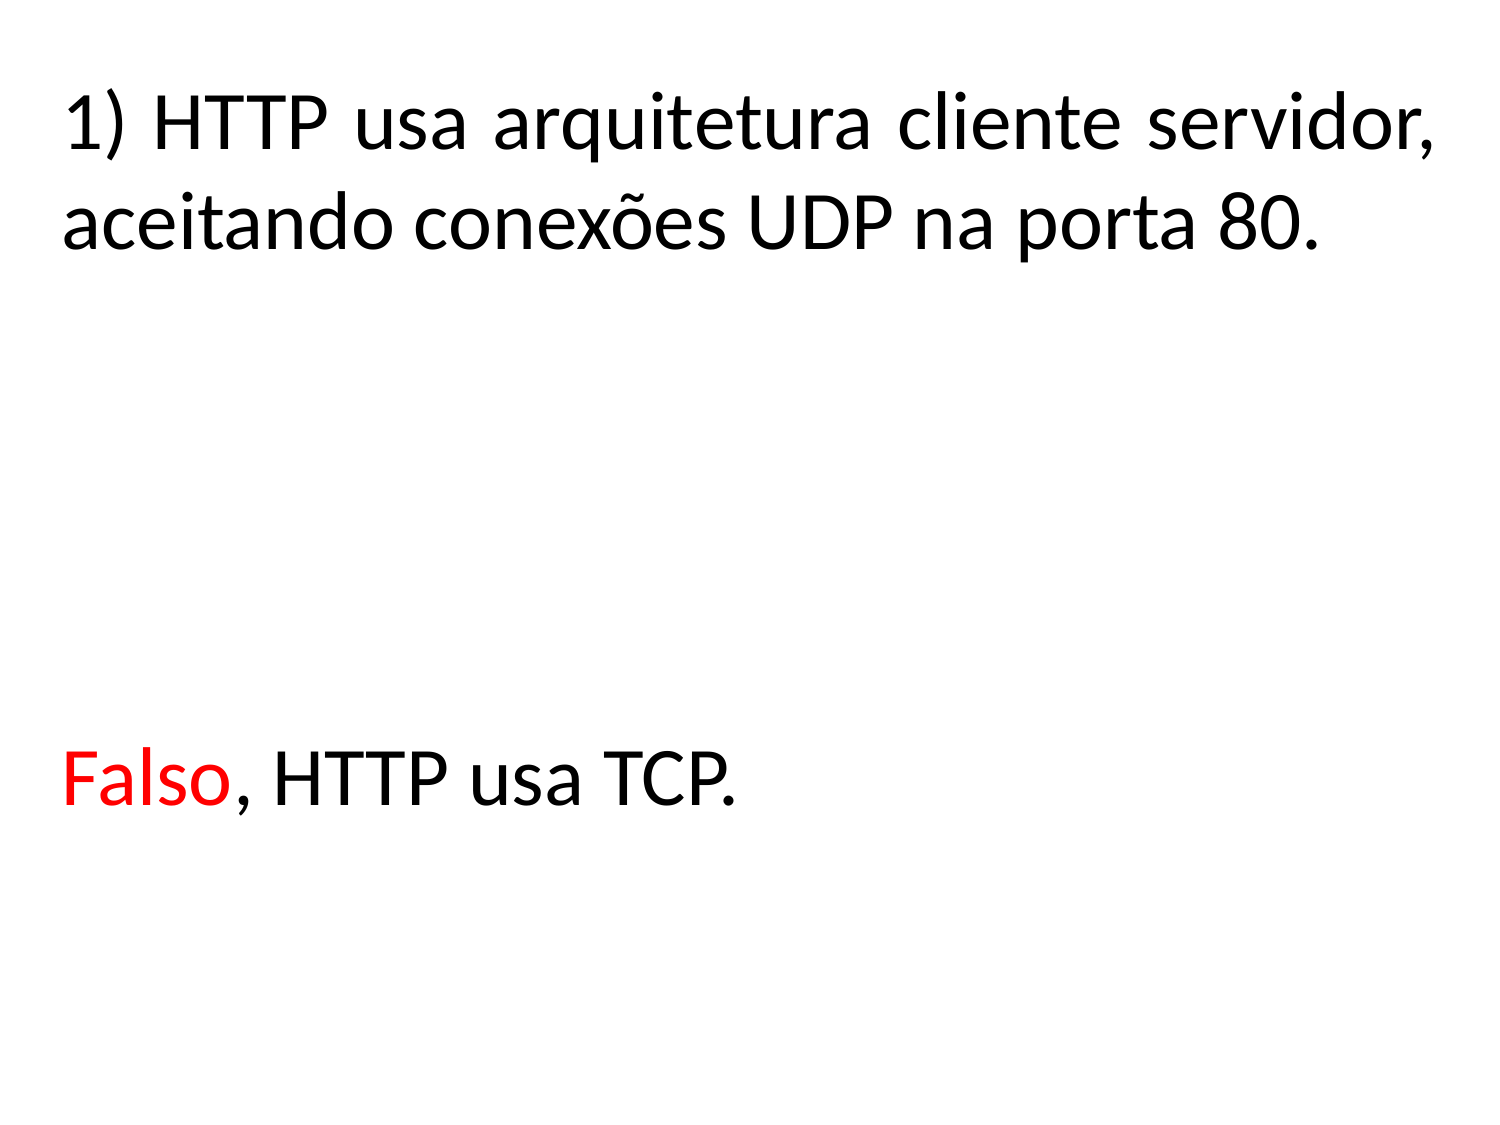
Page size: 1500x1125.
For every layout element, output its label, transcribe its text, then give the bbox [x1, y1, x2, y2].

text_box 1) HTTP usa arquitetura cliente servidor, aceitando conexões UDP na porta 80. [46, 58, 1454, 274]
text_box Falso, HTTP usa TCP. [46, 714, 1454, 830]
